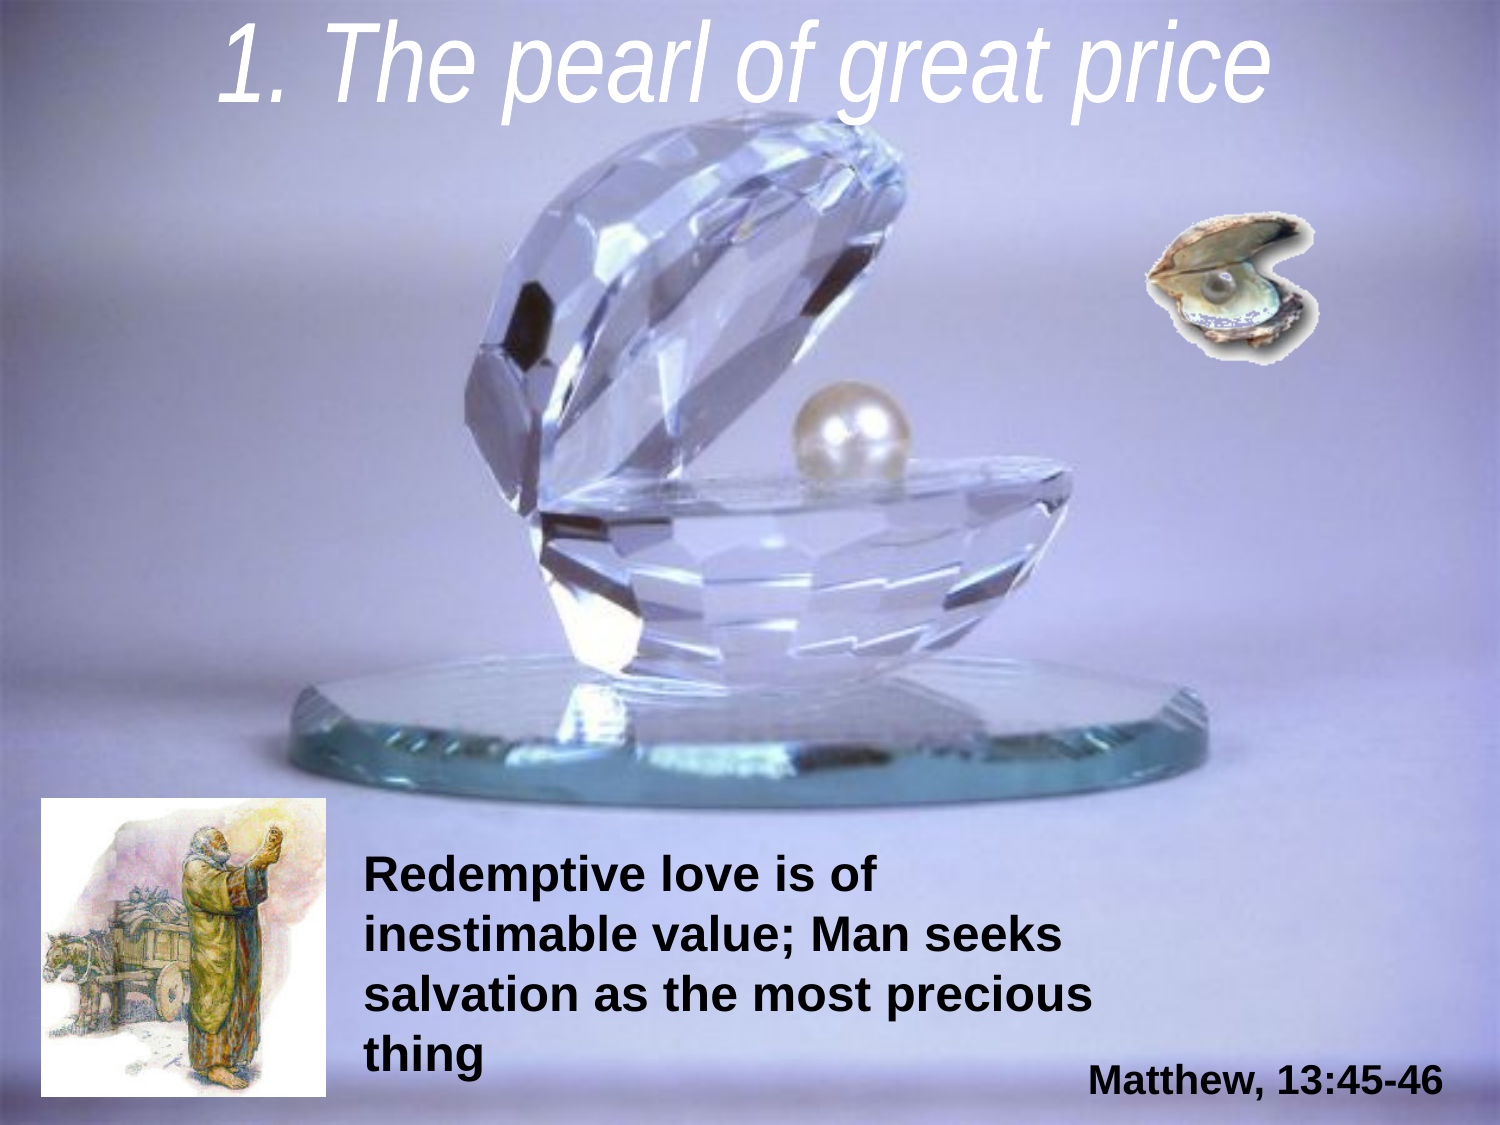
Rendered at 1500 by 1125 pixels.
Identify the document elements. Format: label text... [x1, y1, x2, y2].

text_box Redemptive love is of inestimable value; Man seeks salvation as the most precious thing [348, 834, 1117, 1089]
picture [0, 0, 1500, 1125]
text_box Matthew, 13:45-46 [998, 1045, 1459, 1110]
